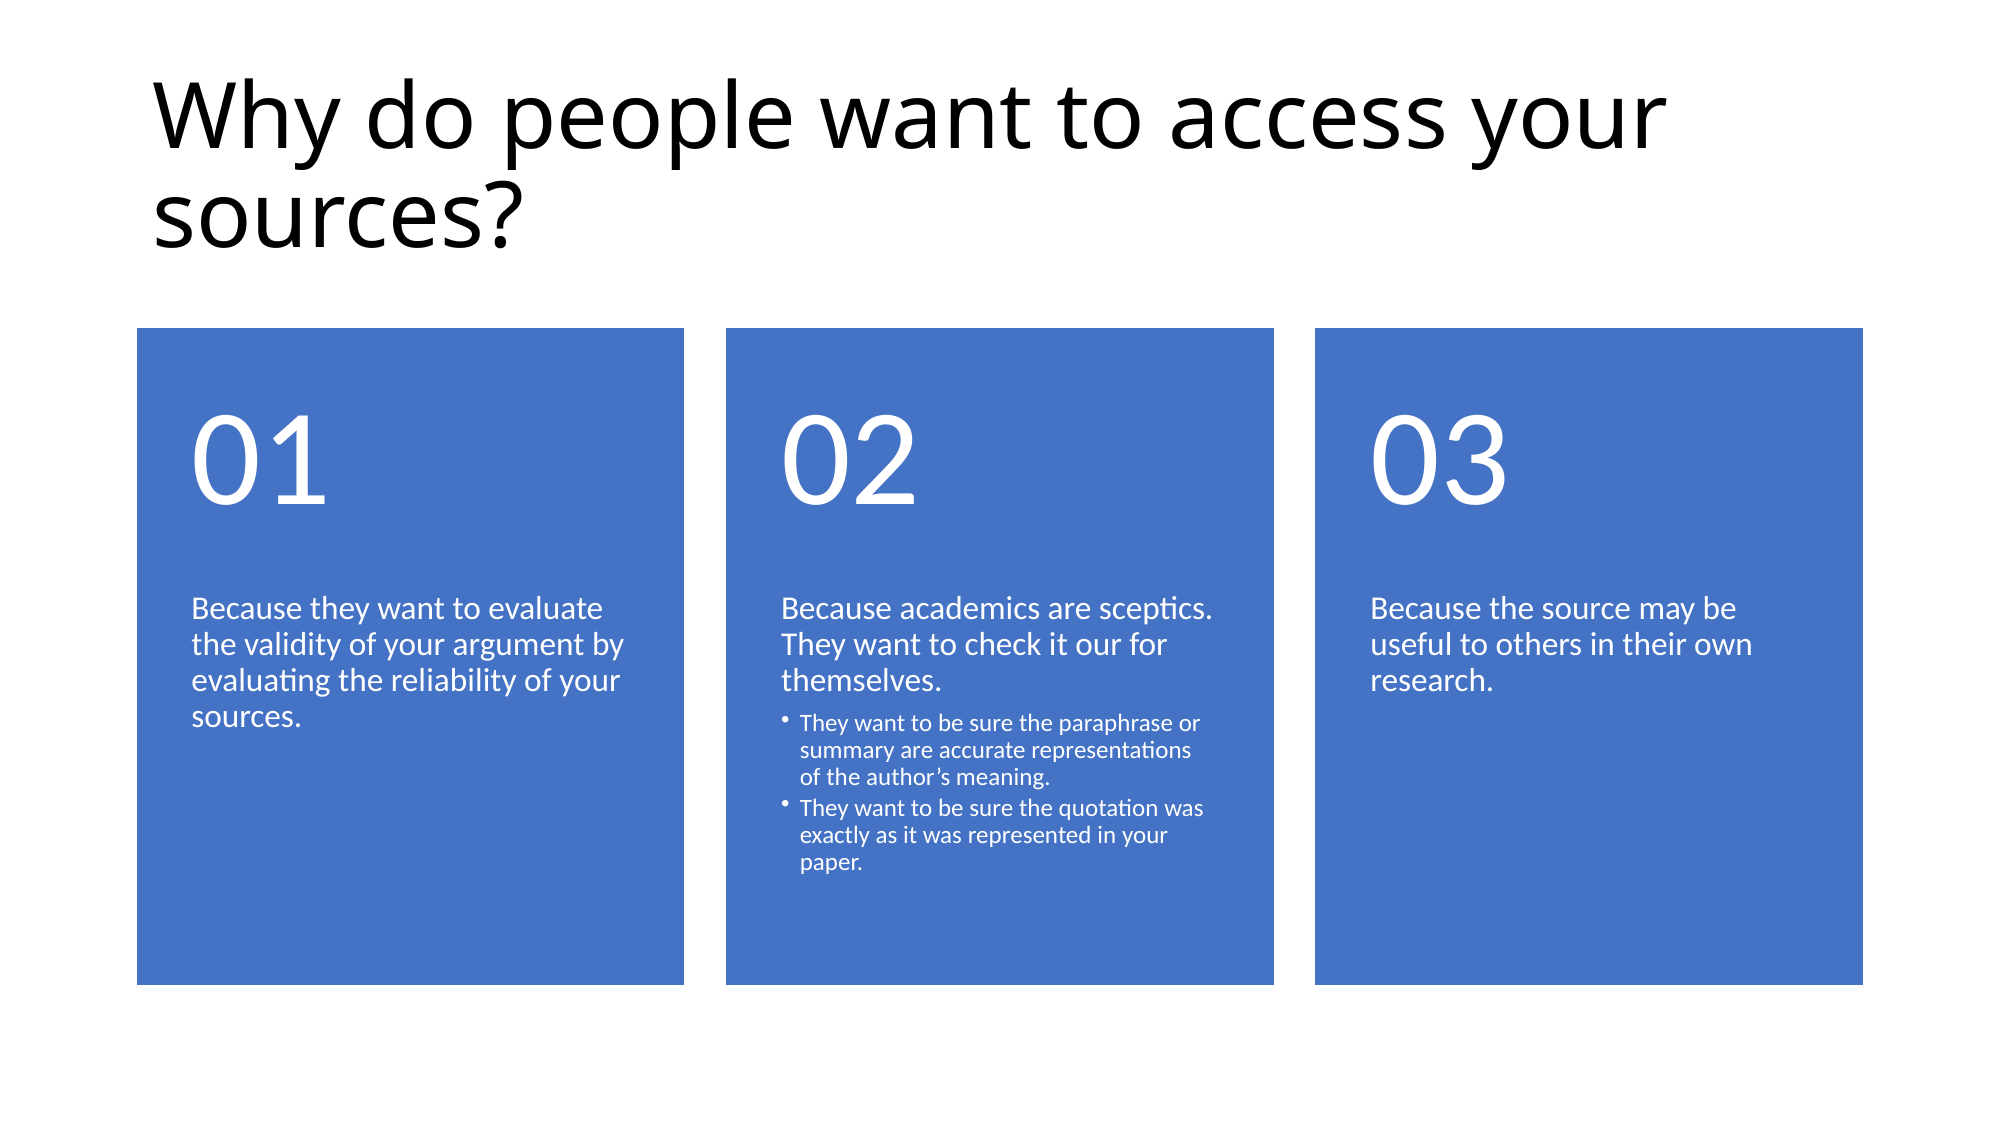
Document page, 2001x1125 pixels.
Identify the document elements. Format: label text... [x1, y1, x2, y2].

title Why do people want to access your sources? [137, 59, 1863, 278]
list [137, 299, 1863, 1014]
